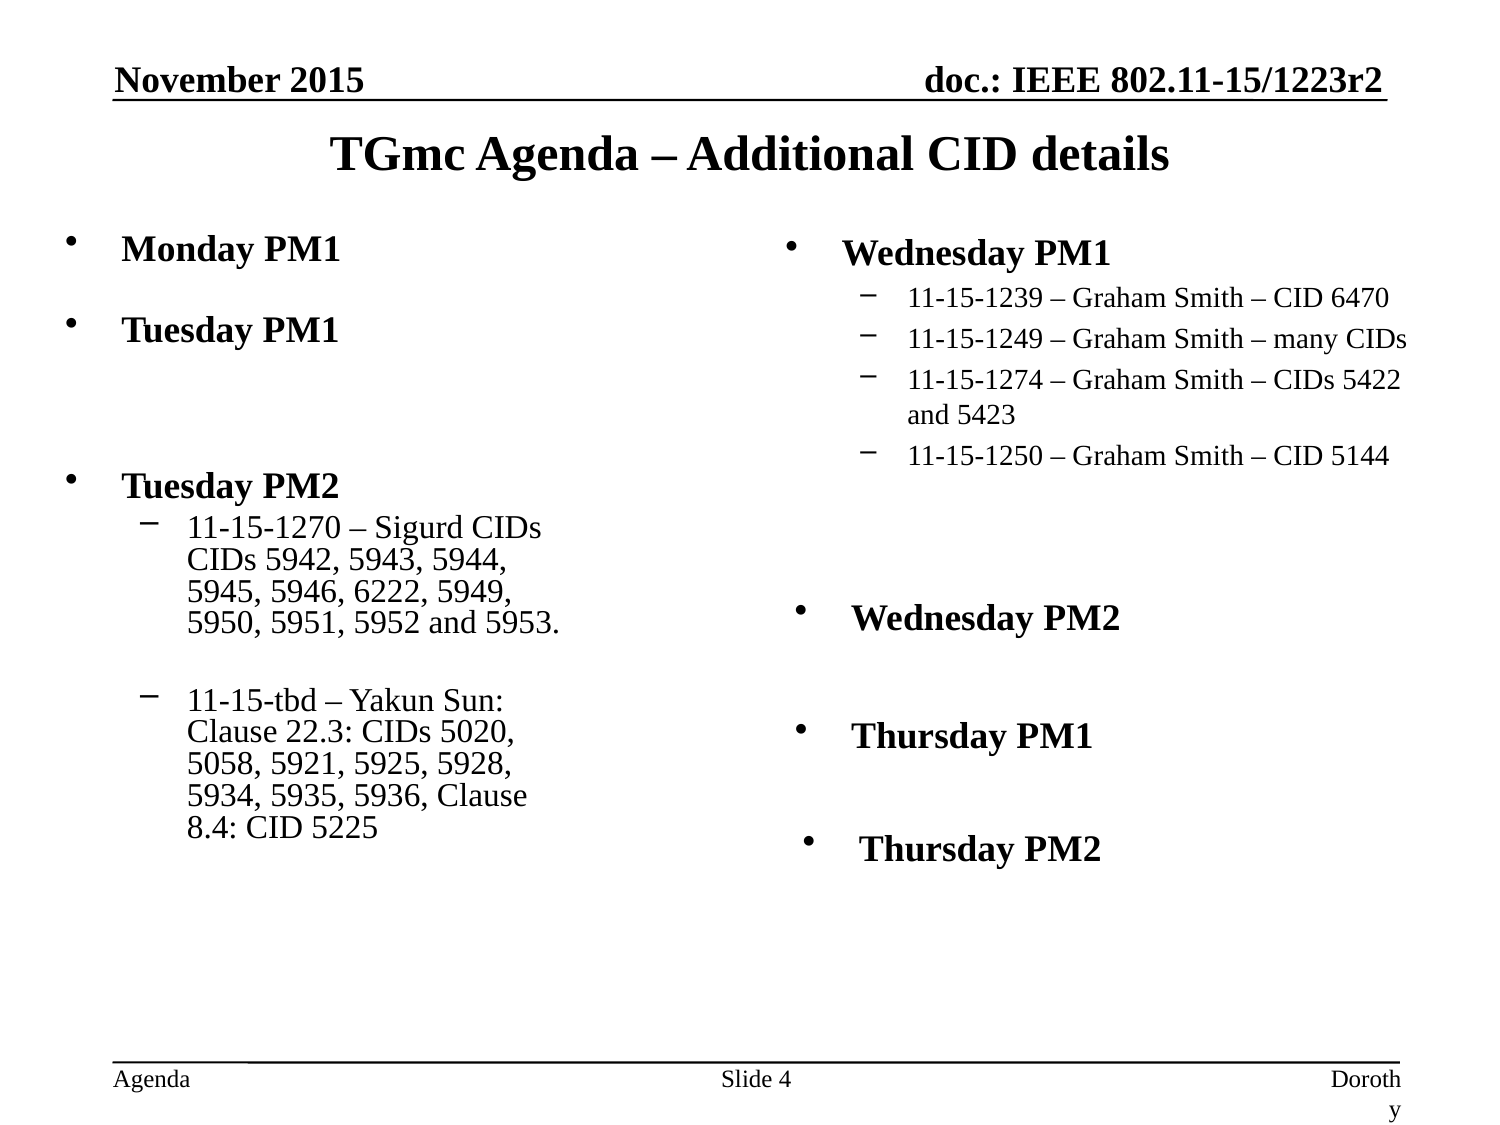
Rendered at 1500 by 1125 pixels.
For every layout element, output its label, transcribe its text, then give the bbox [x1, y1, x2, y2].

slide_number Slide 4 [712, 1062, 800, 1093]
text_box Thursday PM1 [779, 712, 1461, 788]
text_box Wednesday PM2 [779, 593, 1463, 688]
text_box Monday PM1 [50, 224, 708, 563]
text_box Tuesday PM2 11-15-1270 – Sigurd CIDs CIDs 5942, 5943, 5944, 5945, 5946, 6222, 5949, 5950, 5951, 5952 and 5953. 11-15-tbd – Yakun Sun: Clause 22.3: CIDs 5020, 5058, 5921, 5925, 5928, 5934, 5935, 5936, Clause 8.4: CID 5225 [49, 544, 577, 882]
text_box Thursday PM2 [787, 825, 1500, 938]
text_box Wednesday PM1 11-15-1239 – Graham Smith – CID 6470 11-15-1249 – Graham Smith – many CIDs 11-15-1274 – Graham Smith – CIDs 5422 and 5423 11-15-1250 – Graham Smith – CID 5144 [770, 229, 1463, 405]
text_box Tuesday PM1 [49, 306, 617, 544]
title TGmc Agenda – Additional CID details [112, 112, 1388, 188]
footer Dorothy Stanley, HPE-Aruba [1325, 1062, 1402, 1093]
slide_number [114, 54, 425, 100]
